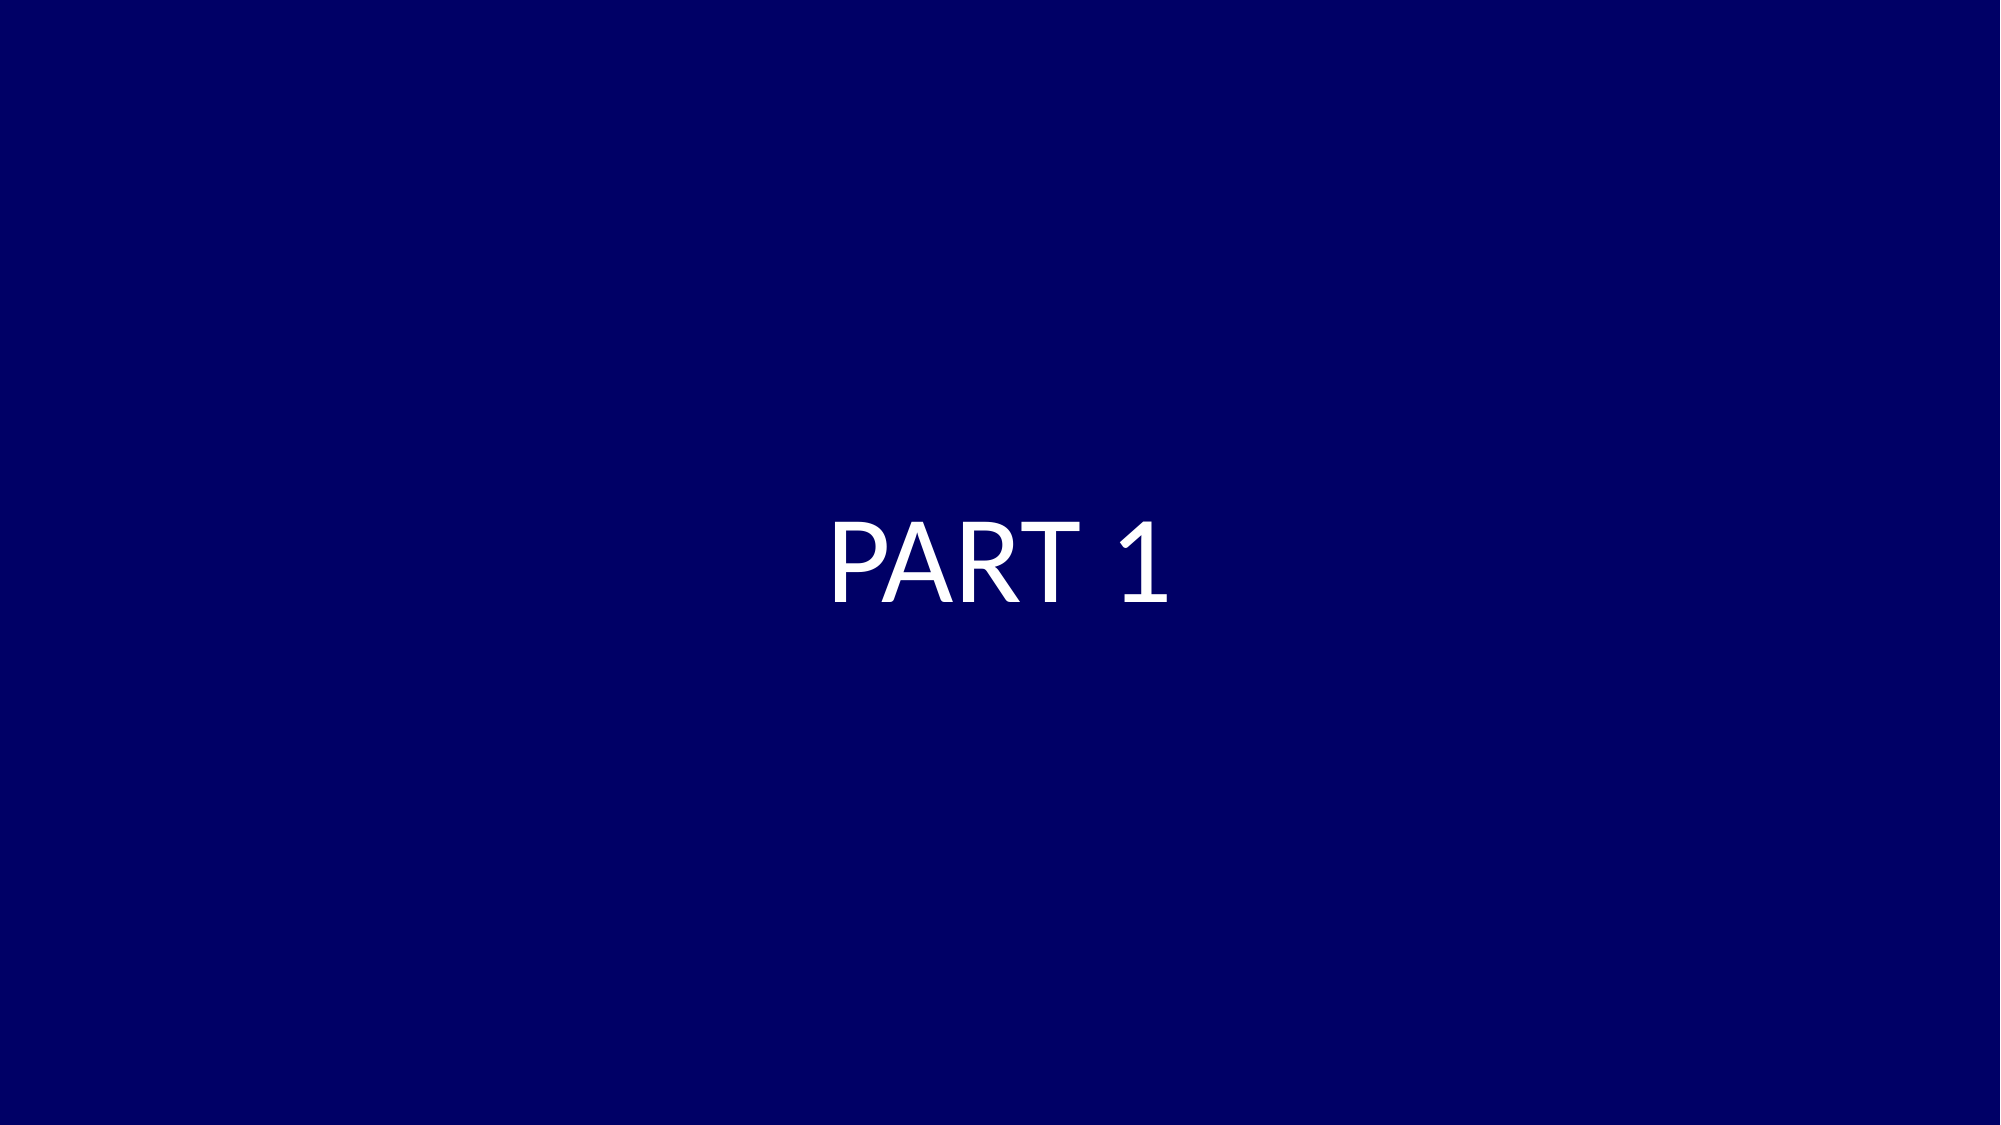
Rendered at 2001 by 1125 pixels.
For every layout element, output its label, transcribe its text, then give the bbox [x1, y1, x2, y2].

title PART 1 [137, 453, 1863, 672]
